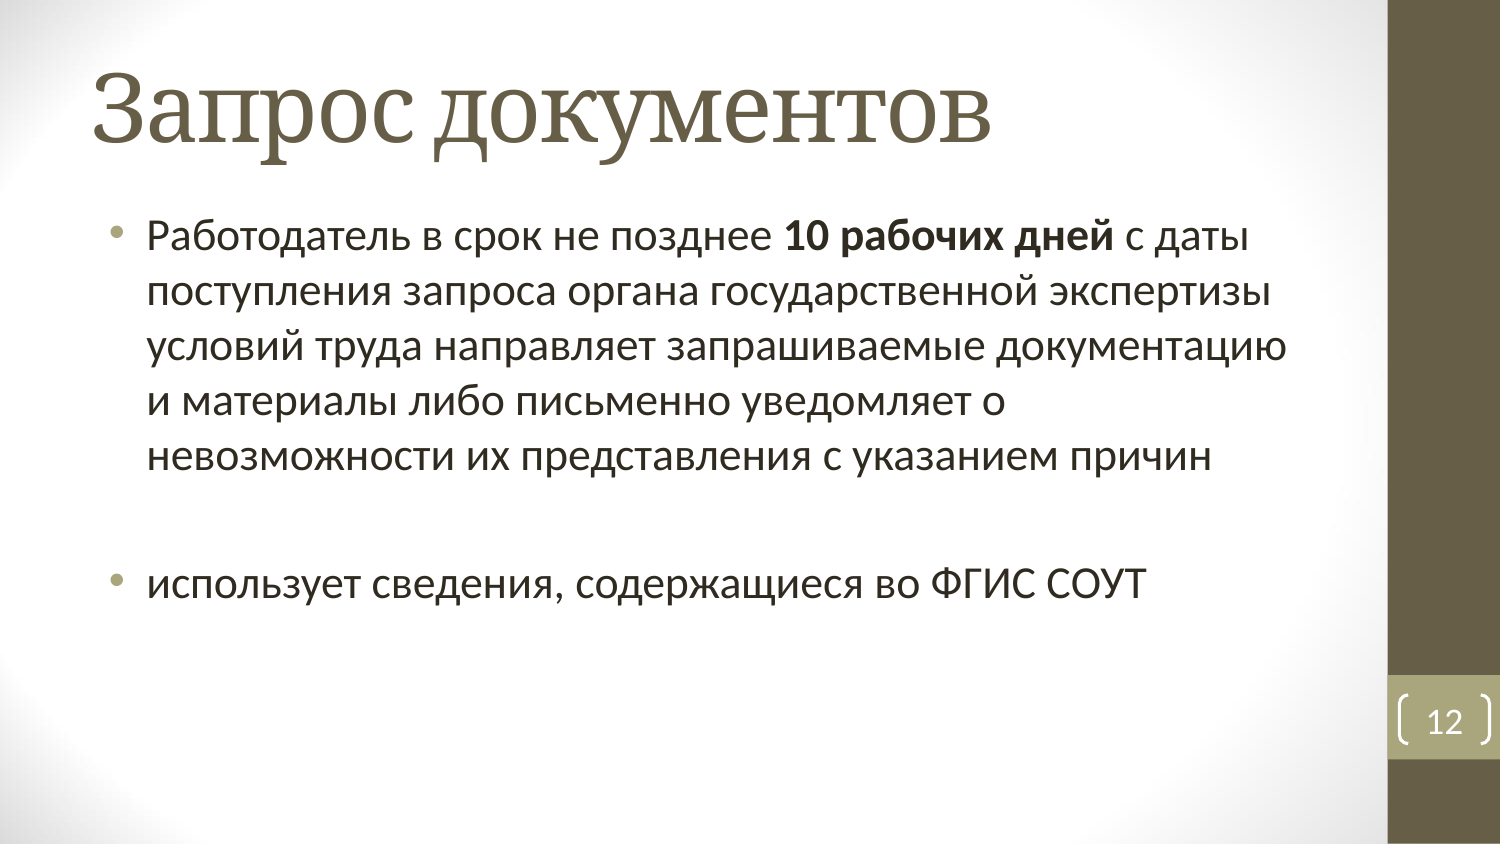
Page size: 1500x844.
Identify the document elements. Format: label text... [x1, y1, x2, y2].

slide_number 12 [1397, 693, 1492, 746]
picture [0, 0, 1387, 844]
list Работодатель в срок не позднее 10 рабочих дней с даты поступления запроса органа государственной экспертизы условий труда направляет запрашиваемые документацию и материалы либо письменно уведомляет о невозможности их представления с указанием причин использует сведения, содержащиеся во ФГИС СОУТ [75, 196, 1325, 788]
title Запрос документов [75, 33, 1325, 175]
